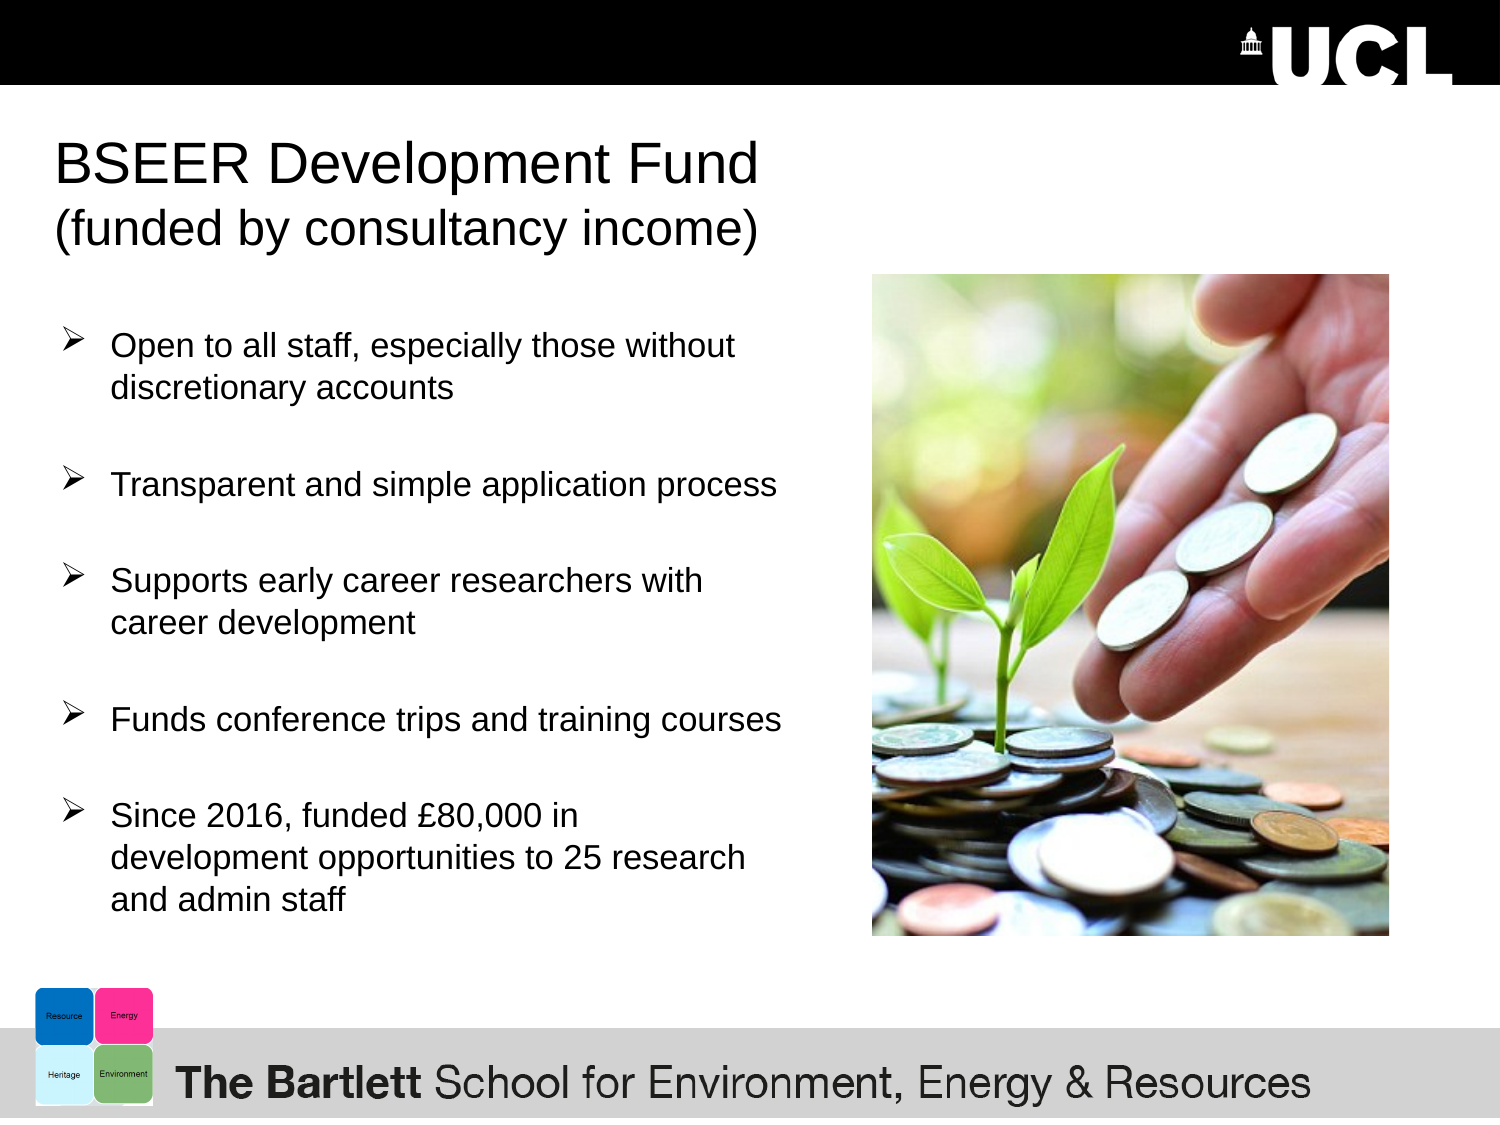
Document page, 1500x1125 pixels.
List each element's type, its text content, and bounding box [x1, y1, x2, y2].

picture [0, 0, 1500, 85]
picture [871, 274, 1390, 936]
title BSEER Development Fund (funded by consultancy income) [54, 125, 1447, 291]
list Open to all staff, especially those without discretionary accounts Transparent and simple application process Supports early career researchers with career development Funds conference trips and training courses Since 2016, funded £80,000 in development opportunities to 25 research and admin staff [59, 322, 784, 1009]
